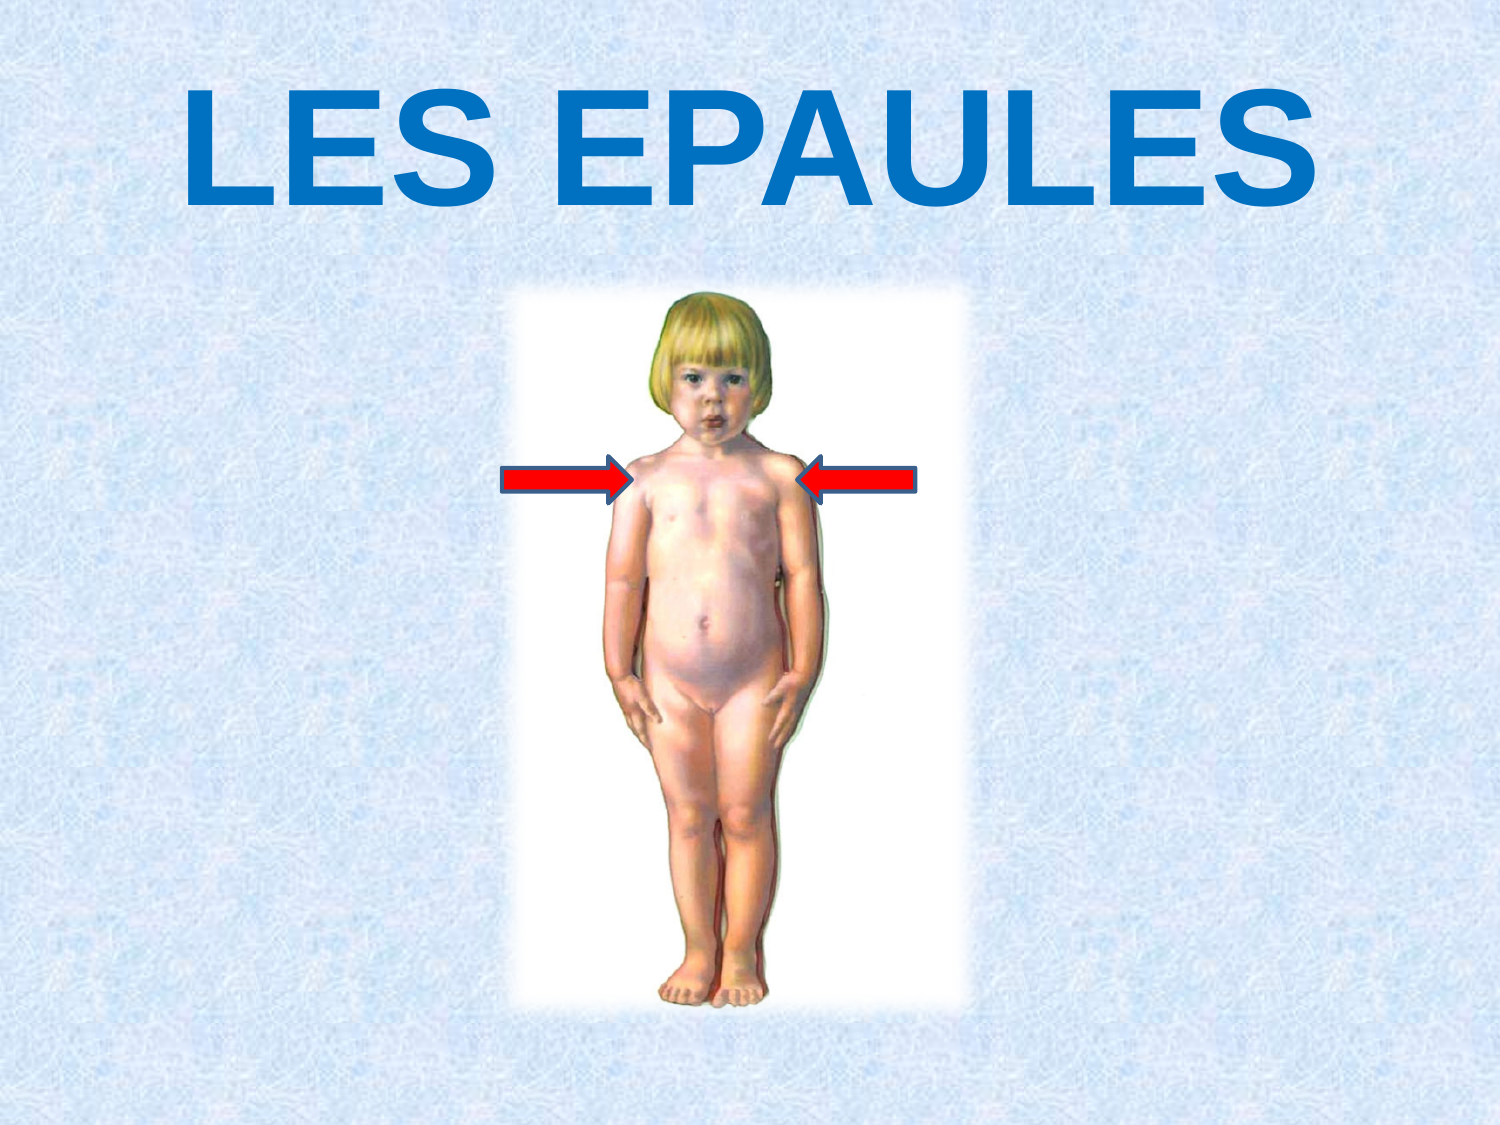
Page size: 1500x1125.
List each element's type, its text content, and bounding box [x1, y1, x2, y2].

title LES EPAULES [75, 45, 1425, 233]
picture [0, 0, 1500, 1125]
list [489, 266, 987, 1030]
